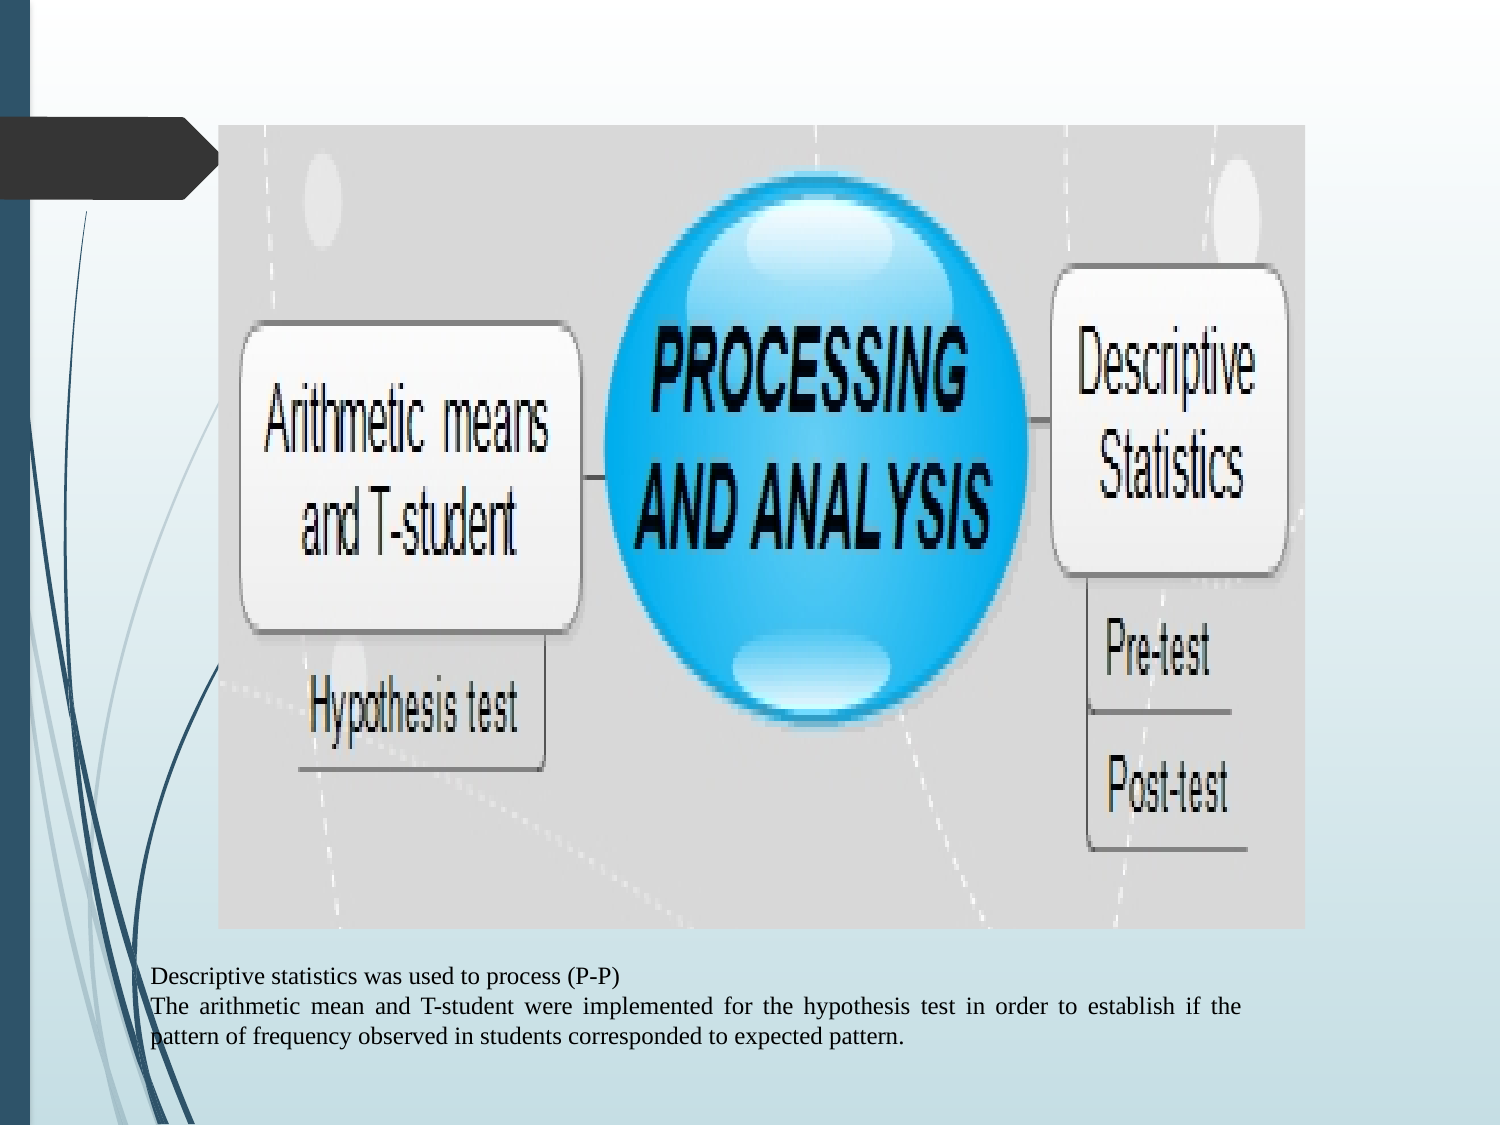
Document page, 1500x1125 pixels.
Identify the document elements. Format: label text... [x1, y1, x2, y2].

picture [218, 125, 1306, 929]
text_box Descriptive statistics was used to process (P-P) The arithmetic mean and T-student were implemented for the hypothesis test in order to establish if the pattern of frequency observed in students corresponded to expected pattern. [135, 952, 1258, 1057]
